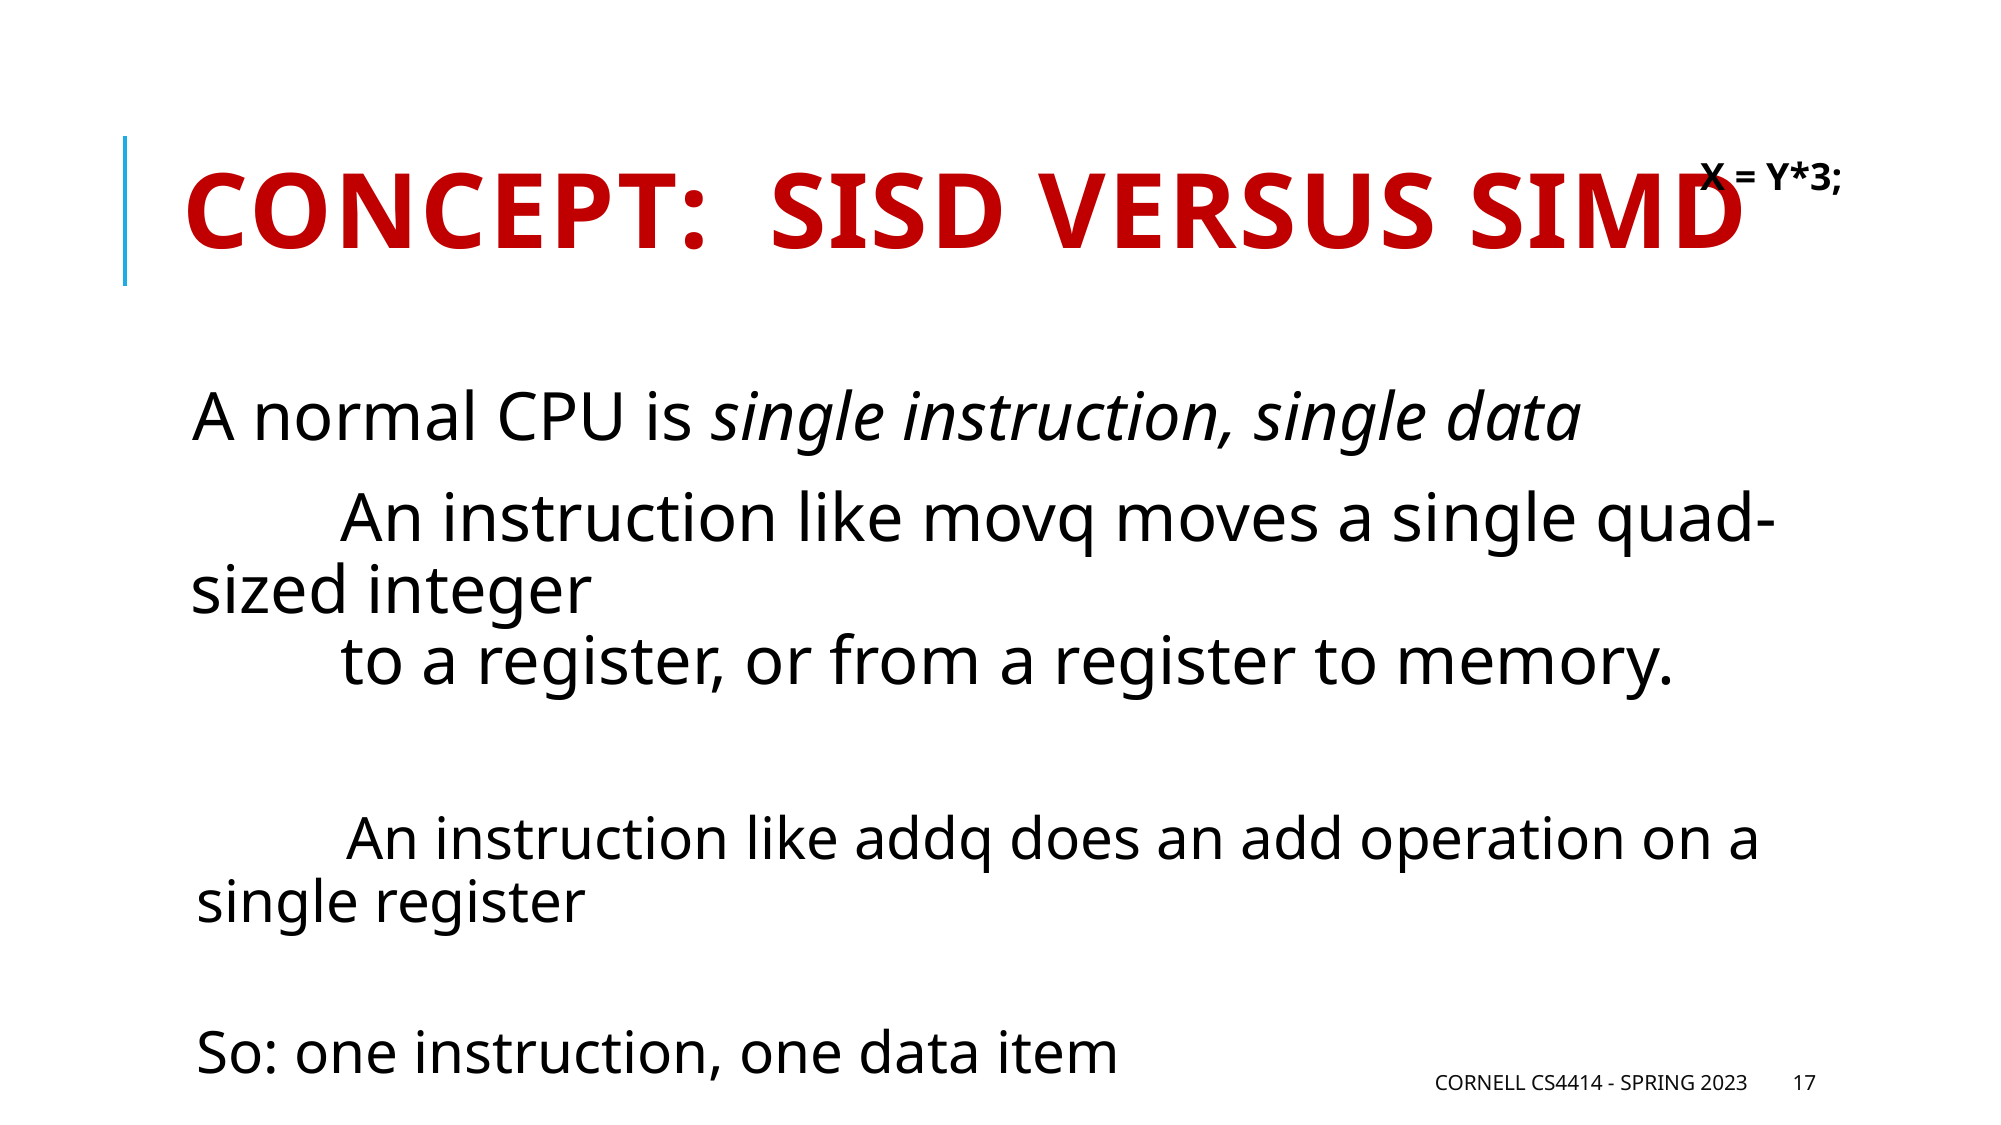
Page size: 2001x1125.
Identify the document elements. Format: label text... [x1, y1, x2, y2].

title Concept: SISD versus SIMD [168, 96, 1914, 342]
slide_number 17 [1777, 1061, 1938, 1107]
text_box X = Y*3; [1542, 145, 2000, 206]
footer Cornell CS4414 - Spring 2023 [794, 1061, 1763, 1107]
list A normal CPU is single instruction, single data An instruction like movq moves a single quad-sized integer to a register, or from a register to memory. An instruction like addq does an add operation on a single register So: one instruction, one data item [168, 375, 1914, 1035]
